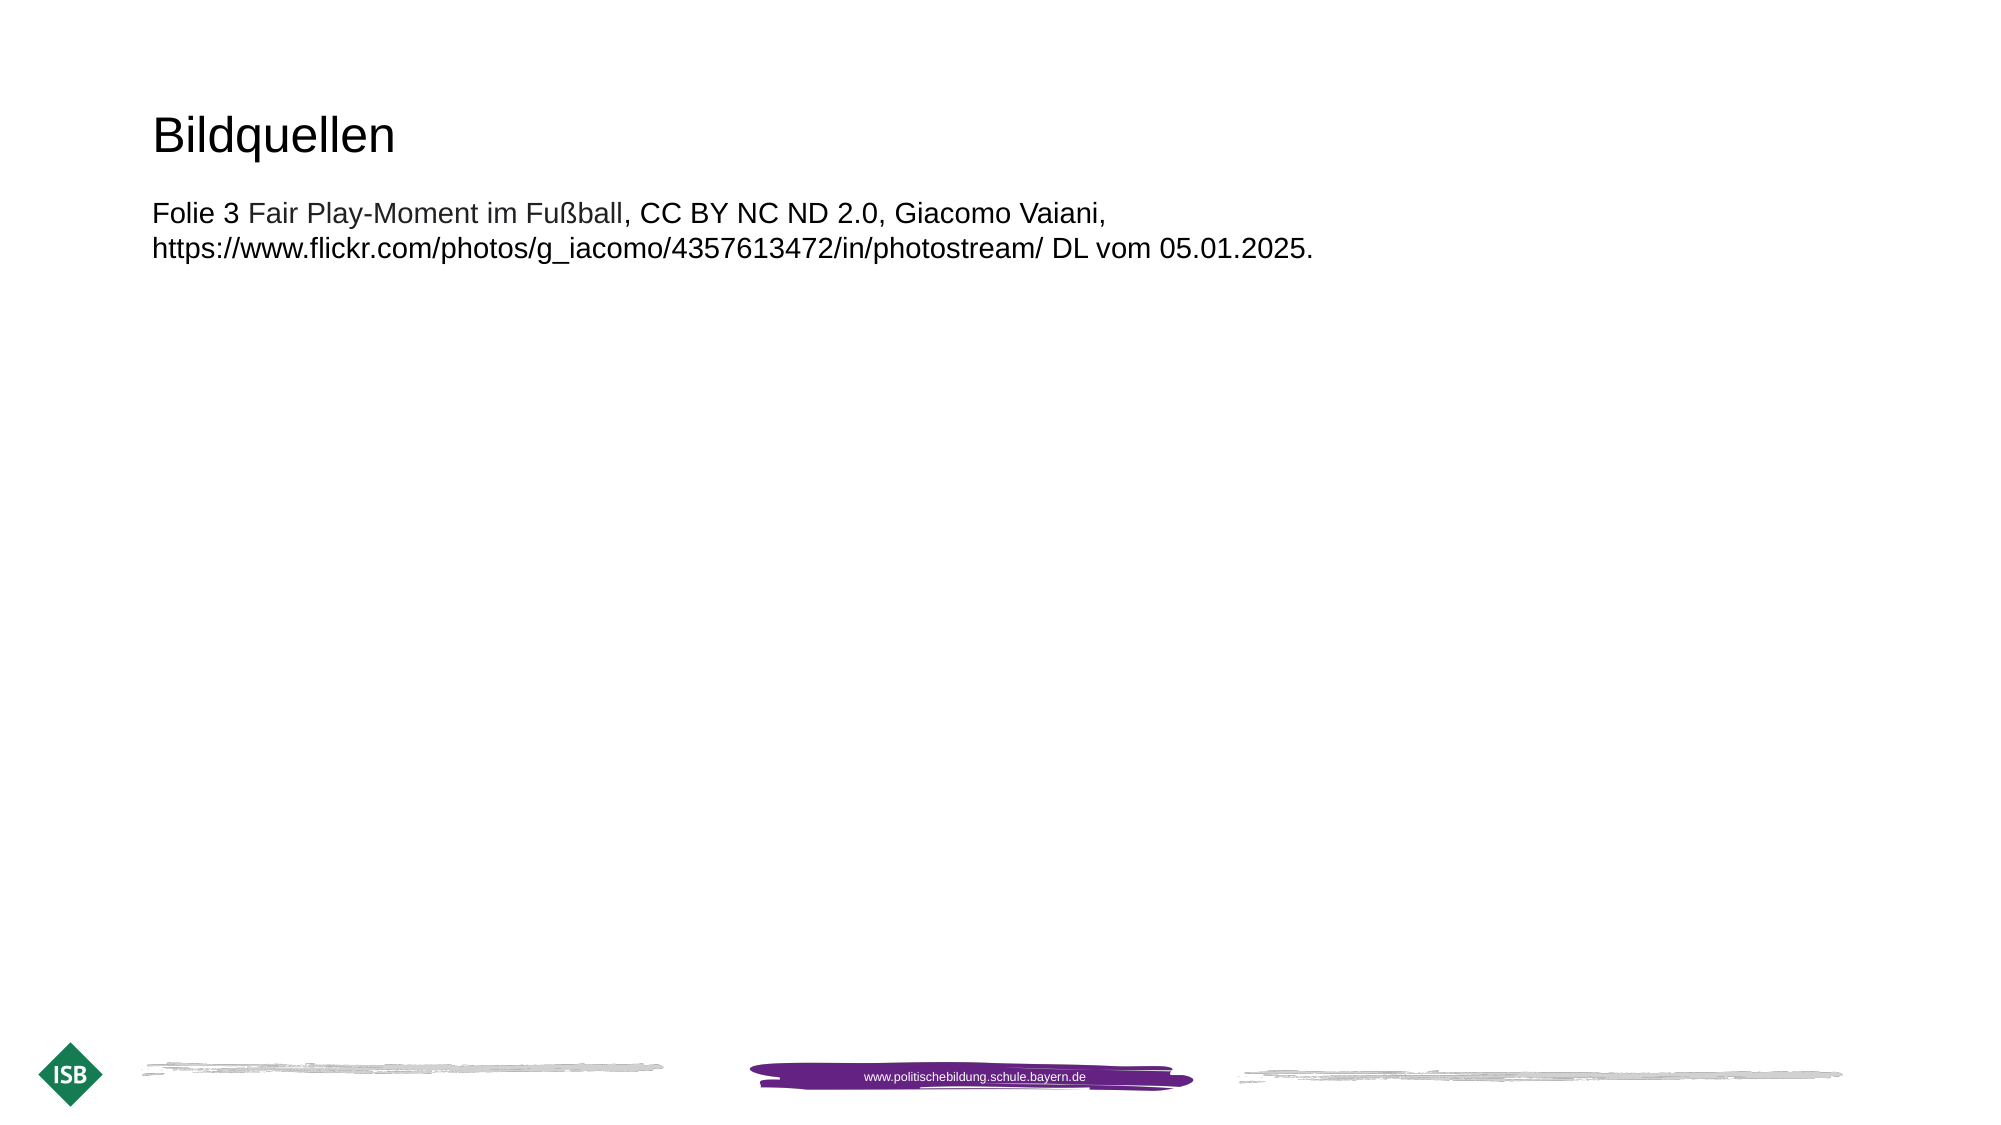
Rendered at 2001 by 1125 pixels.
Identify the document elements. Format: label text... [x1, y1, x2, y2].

text_box Folie 3 Fair Play-Moment im Fußball, CC BY NC ND 2.0, Giacomo Vaiani, https://www.flickr.com/photos/g_iacomo/4357613472/in/photostream/ DL vom 05.01.2025. [137, 186, 1857, 272]
title Bildquellen [137, 101, 1863, 319]
picture [38, 998, 1945, 1125]
